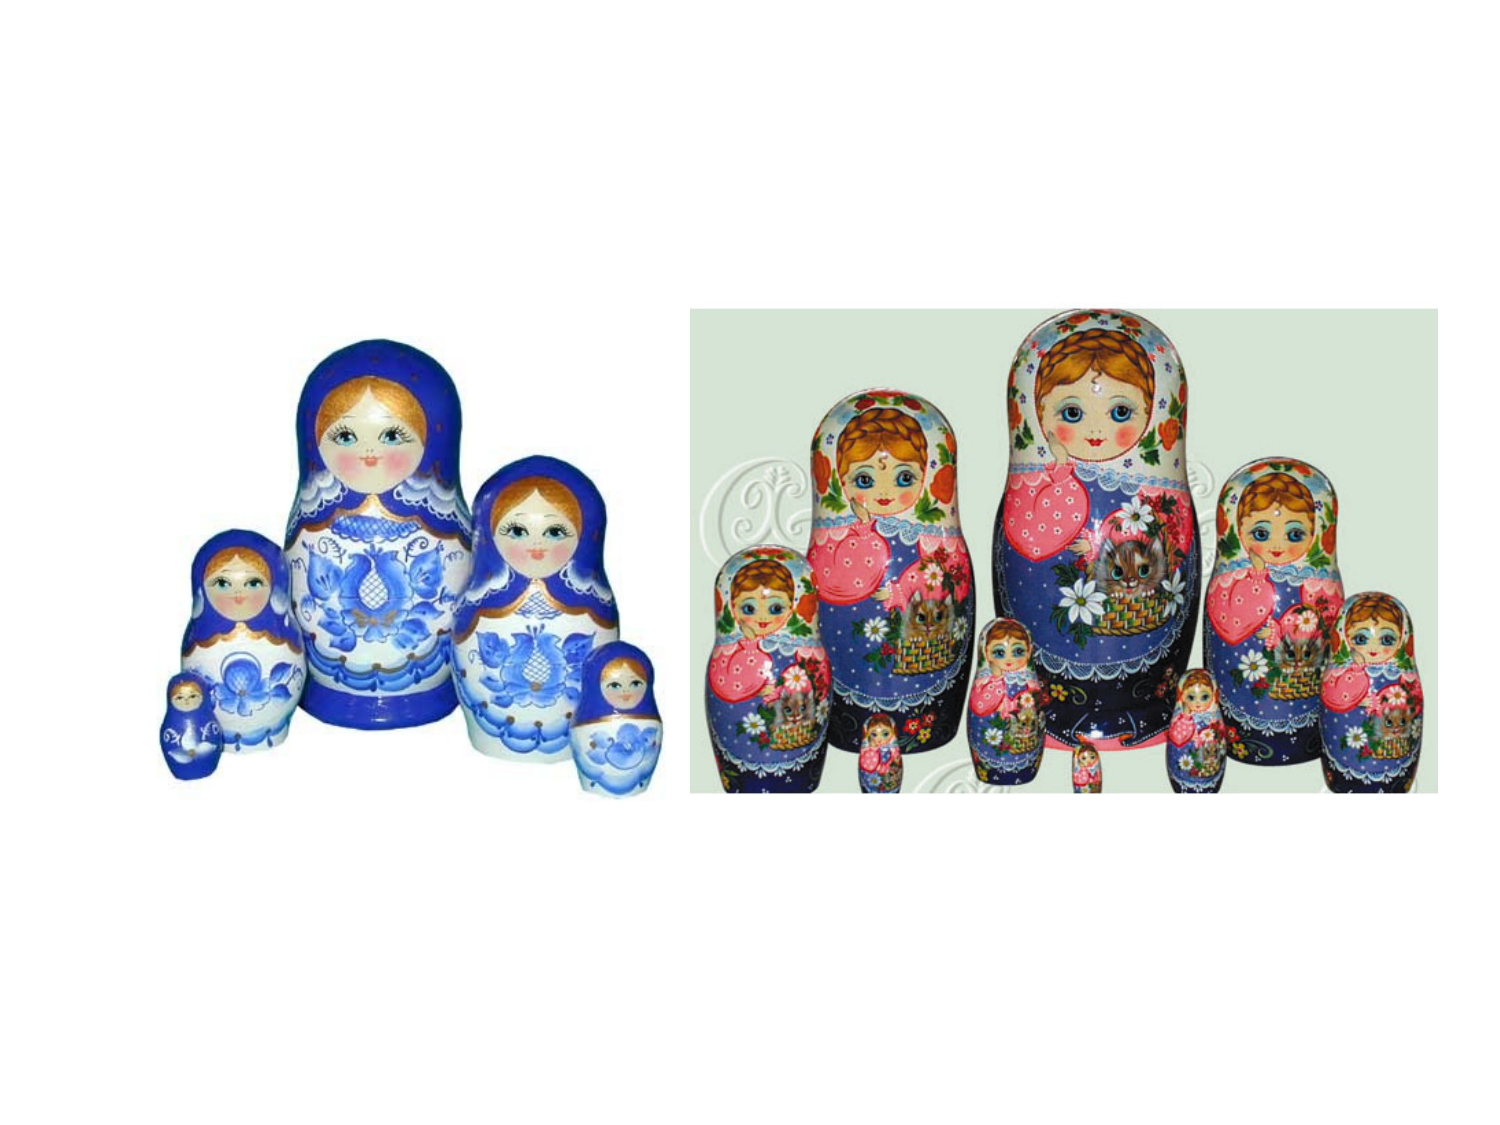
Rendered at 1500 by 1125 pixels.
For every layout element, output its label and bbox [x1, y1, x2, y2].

picture [690, 302, 1438, 799]
picture [135, 314, 689, 823]
